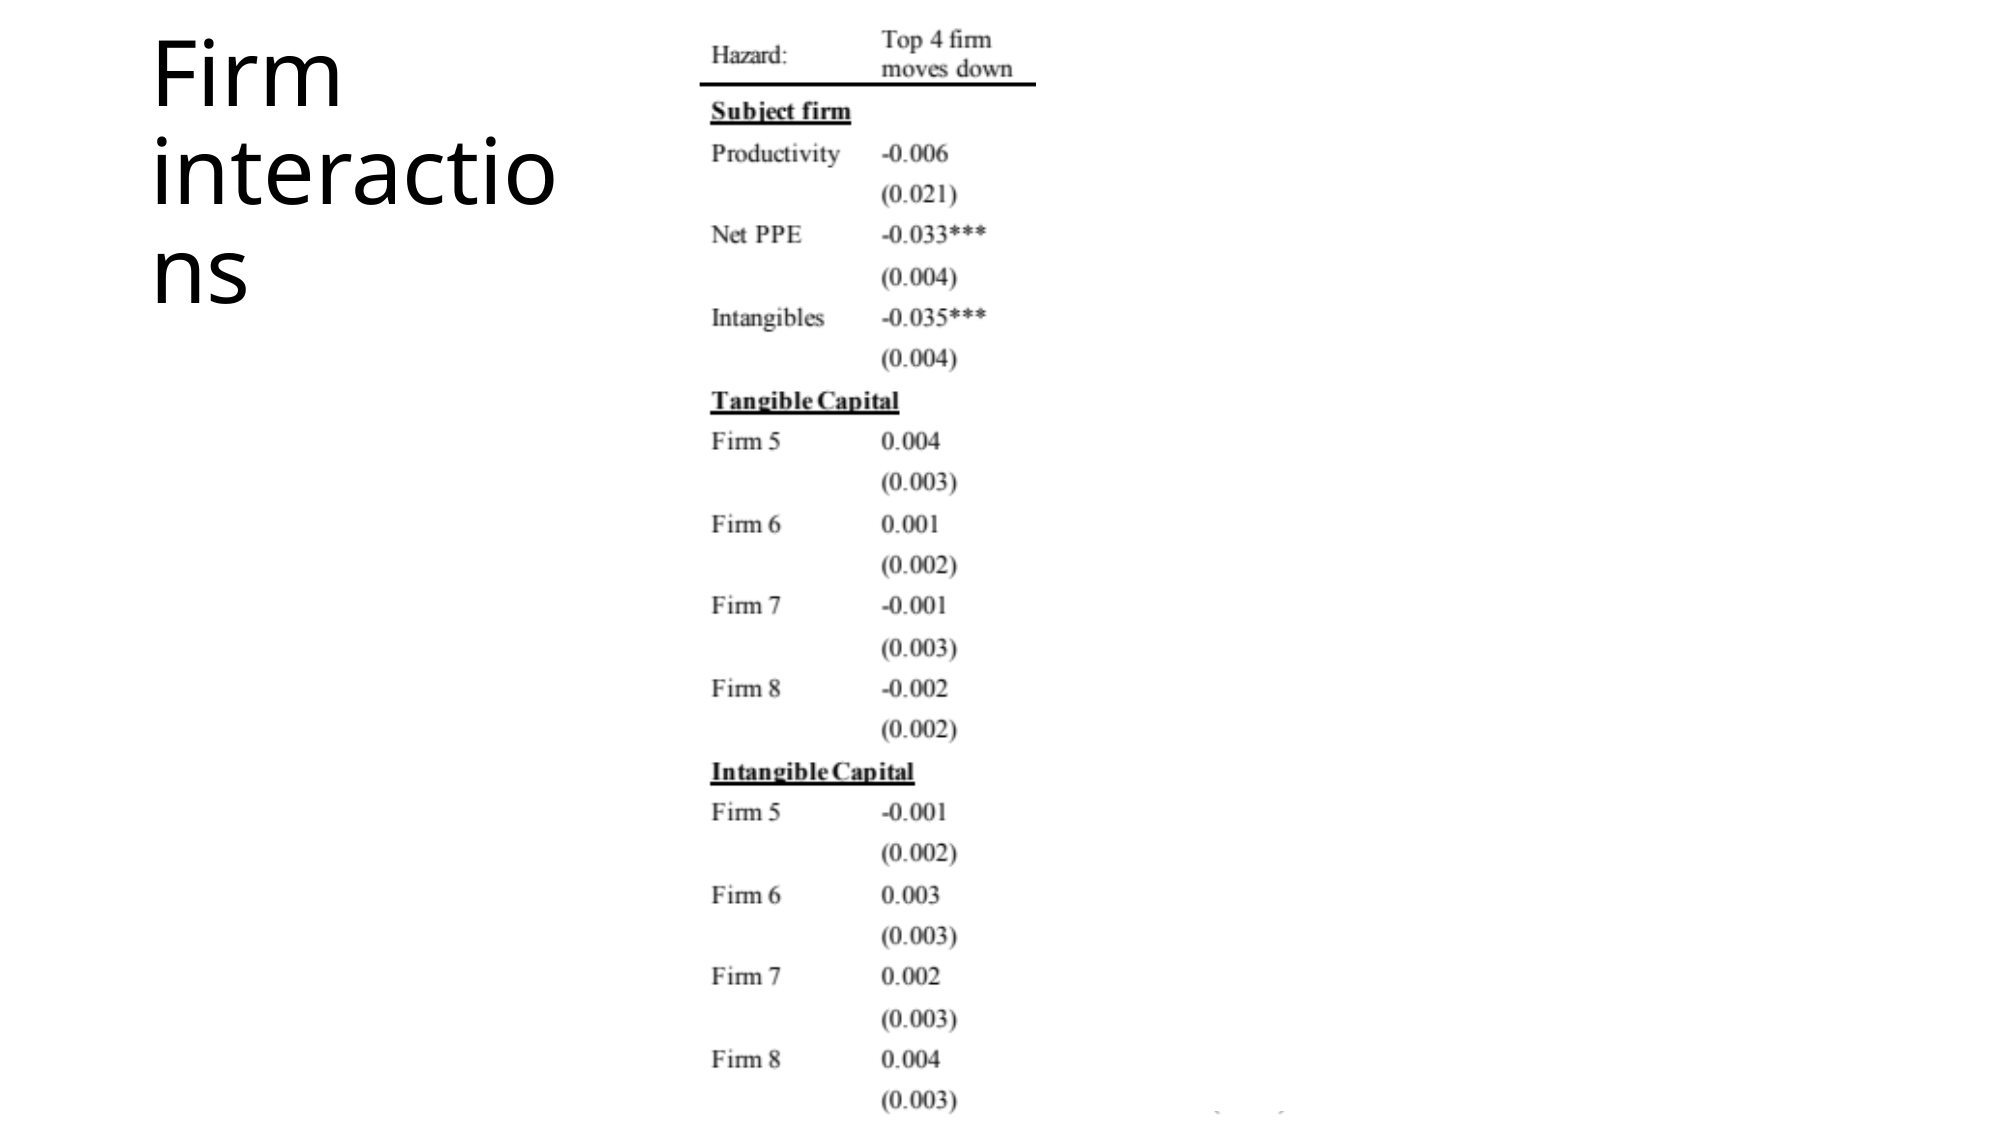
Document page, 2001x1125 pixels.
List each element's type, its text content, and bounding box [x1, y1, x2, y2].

picture [699, 25, 1901, 1125]
title Firm interactions [135, 41, 631, 310]
